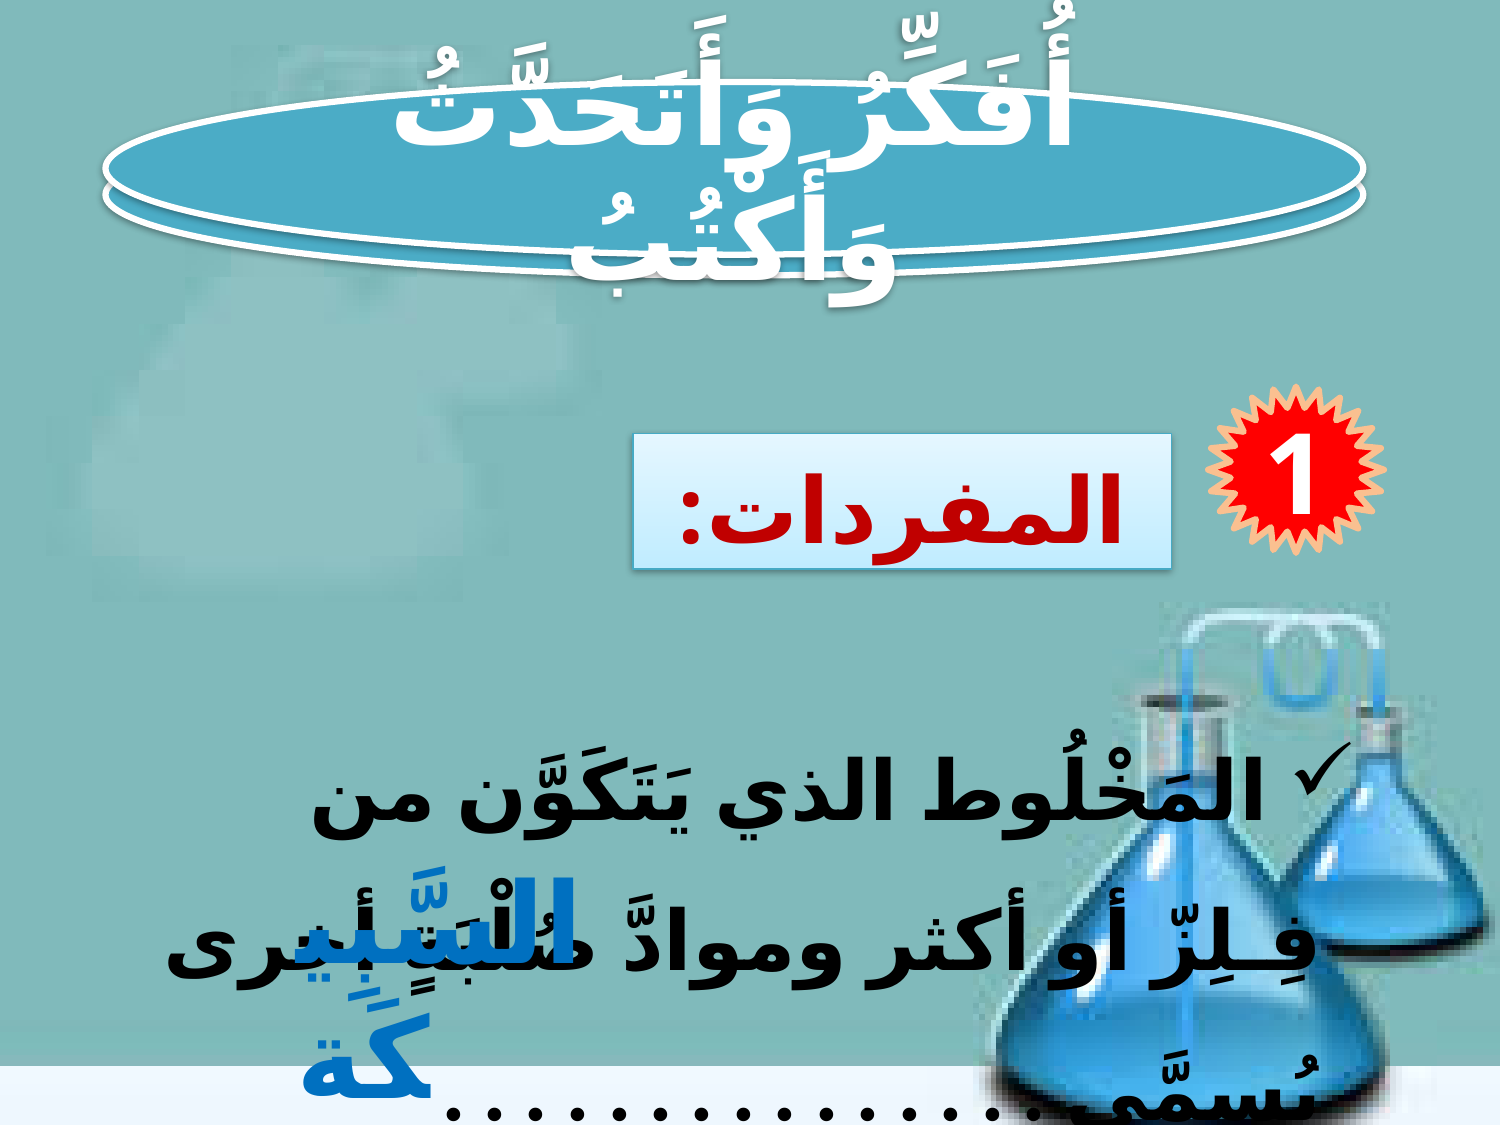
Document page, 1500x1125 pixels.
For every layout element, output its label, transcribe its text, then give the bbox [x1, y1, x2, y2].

text_box 1 [1208, 386, 1384, 553]
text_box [105, 81, 1364, 276]
text_box المَخْلُوط الذي يَتَكَوَّن من فِـلِزّ أو أكثر وموادَّ صُلْبَةٍ أخرى يُسمَّى . . . . . . . . . . . . . . . [128, 679, 1372, 1125]
text_box المفردات: [632, 433, 1172, 570]
picture [0, 0, 1500, 1125]
text_box السَّبِيكَة [281, 843, 629, 1125]
